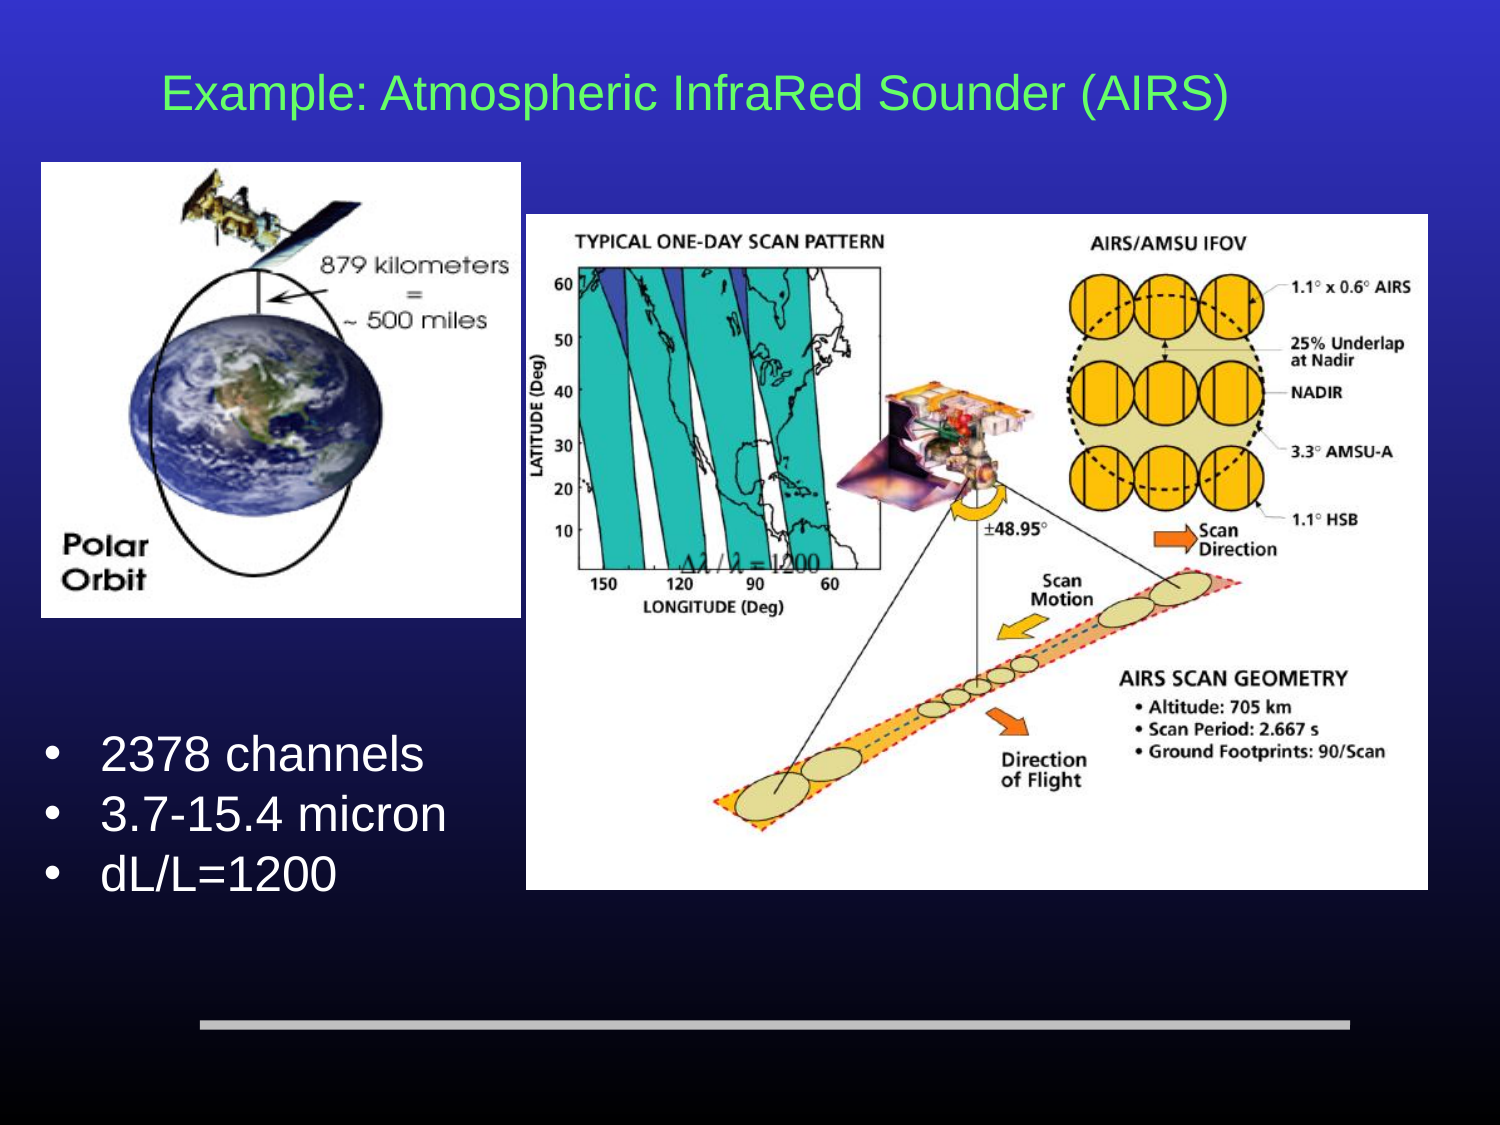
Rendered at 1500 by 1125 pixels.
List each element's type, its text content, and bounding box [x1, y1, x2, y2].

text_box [676, 547, 824, 578]
picture [525, 213, 1428, 890]
picture [41, 162, 522, 618]
text_box Example: Atmospheric InfraRed Sounder (AIRS) [8, 52, 1397, 718]
text_box 2378 channels 3.7-15.4 micron dL/L=1200 [29, 714, 721, 1125]
